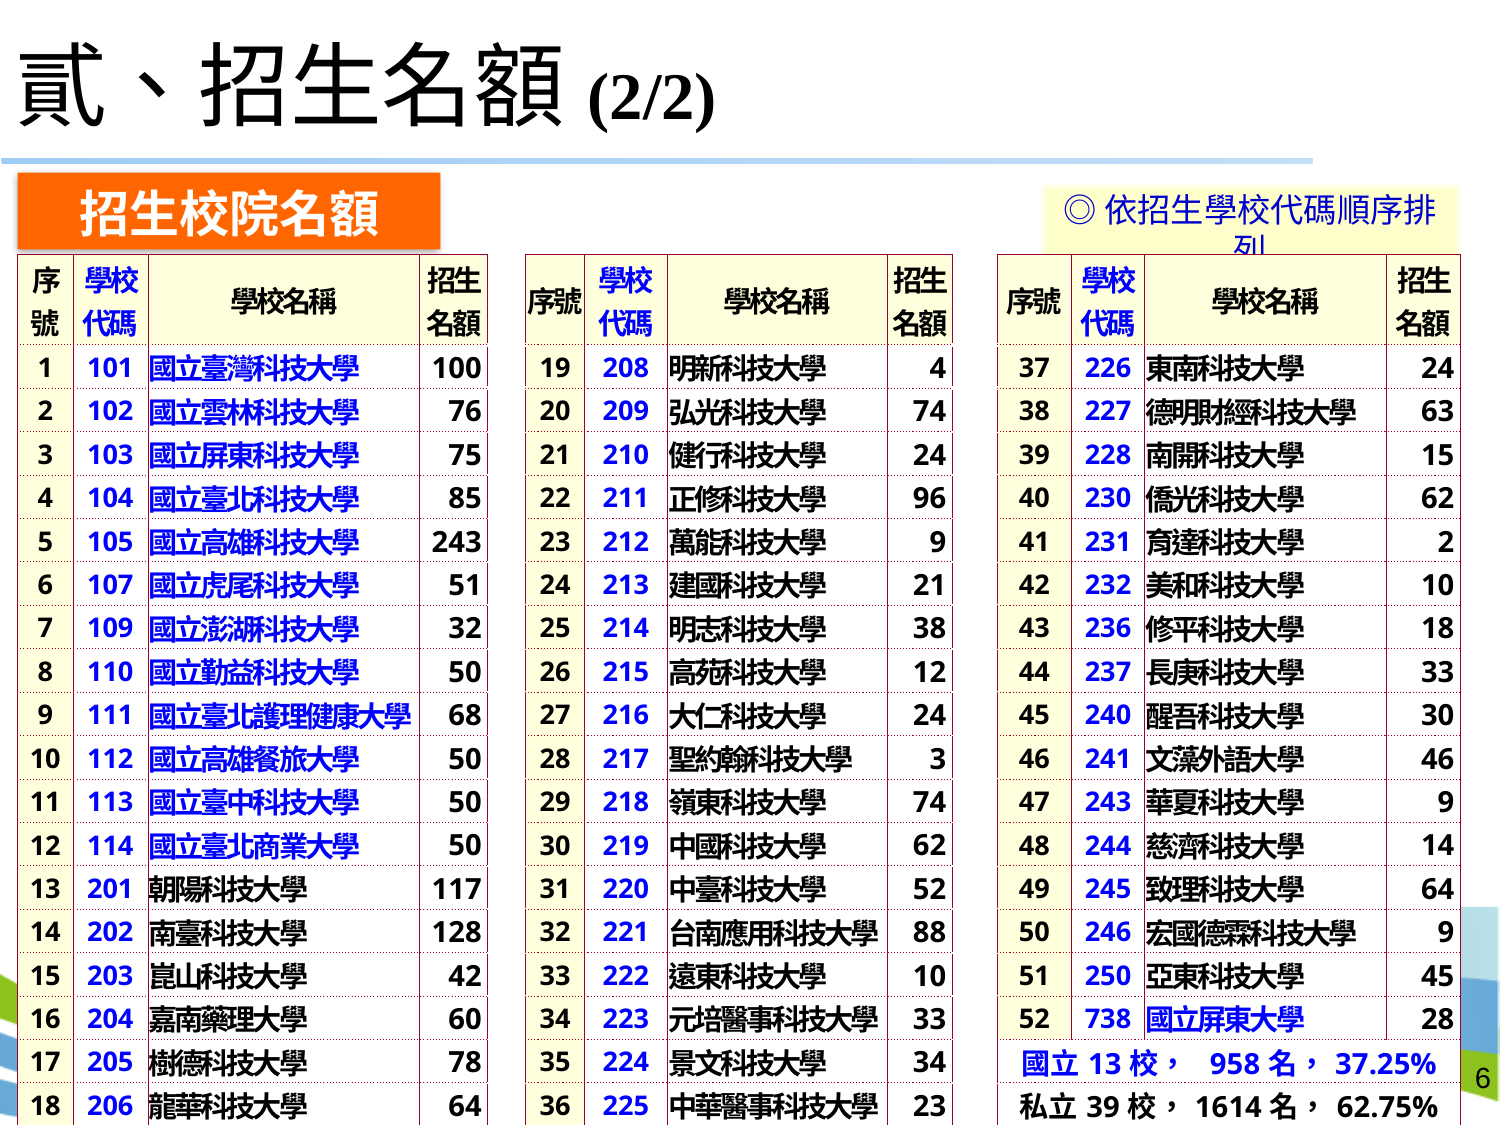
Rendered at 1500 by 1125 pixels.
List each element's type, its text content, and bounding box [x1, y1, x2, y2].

table_cell 64 [1387, 866, 1460, 909]
table_header 序號 [18, 255, 73, 345]
table_cell 國立臺北護理健康大學 [149, 692, 419, 736]
table_cell 大仁科技大學 [668, 692, 887, 736]
table_cell 222 [585, 953, 667, 996]
table_cell [488, 433, 525, 474]
table_cell 中國科技大學 [668, 822, 887, 866]
table_cell 231 [1072, 519, 1144, 562]
table_cell 50 [420, 736, 487, 779]
table_cell 10 [18, 736, 73, 779]
table_cell 104 [74, 475, 148, 519]
table_cell 國立高雄科技大學 [149, 519, 419, 562]
table_cell [488, 693, 525, 735]
table_cell 68 [420, 692, 487, 736]
table_cell [488, 650, 525, 691]
table_cell 211 [585, 475, 667, 519]
table_cell 217 [585, 736, 667, 779]
table_cell 中華醫事科技大學 [668, 1083, 887, 1125]
slide_number 6 [1461, 1051, 1500, 1125]
table_cell 25 [526, 605, 584, 649]
table_cell [488, 867, 525, 908]
table_cell 南臺科技大學 [149, 909, 419, 953]
table_cell 24 [888, 432, 952, 475]
table_cell [953, 910, 997, 952]
table_cell [488, 997, 525, 1039]
table_cell 210 [585, 432, 667, 475]
table_cell 私立39校，1614名，62.75% [998, 1083, 1460, 1125]
table_cell 50 [420, 649, 487, 692]
table_cell 209 [585, 388, 667, 432]
table_cell 景文科技大學 [668, 1039, 887, 1083]
table_cell 聖約翰科技大學 [668, 736, 887, 779]
table_cell 227 [1072, 388, 1144, 432]
table_cell 9 [888, 519, 952, 562]
table_cell 43 [998, 605, 1071, 649]
table_cell 237 [1072, 649, 1144, 692]
table_cell 40 [998, 475, 1071, 519]
table_cell 112 [74, 736, 148, 779]
table_cell [953, 954, 997, 995]
table_cell 29 [526, 779, 584, 822]
table_cell 10 [888, 953, 952, 996]
table_cell 212 [585, 519, 667, 562]
table_cell [488, 390, 525, 431]
table_cell 241 [1072, 736, 1144, 779]
table_cell 102 [74, 388, 148, 432]
table_cell 33 [1387, 649, 1460, 692]
table_cell 114 [74, 822, 148, 866]
table_cell 33 [526, 953, 584, 996]
table_cell 220 [585, 866, 667, 909]
table_cell 243 [1072, 779, 1144, 822]
table_cell [953, 347, 997, 386]
table_header 招生名額 [888, 255, 952, 345]
table_header 序號 [526, 255, 584, 345]
table_cell 18 [18, 1083, 73, 1125]
table_cell 48 [998, 822, 1071, 866]
table_cell 20 [526, 388, 584, 432]
table_cell 宏國德霖科技大學 [1145, 909, 1386, 953]
table_cell 113 [74, 779, 148, 822]
table_header 學校名稱 [149, 255, 419, 345]
table_cell 63 [1387, 388, 1460, 432]
table_cell 208 [585, 345, 667, 388]
table_cell 107 [74, 562, 148, 605]
table_cell 226 [1072, 345, 1144, 388]
table_cell [953, 606, 997, 648]
table_cell 41 [998, 519, 1071, 562]
table_cell 國立澎湖科技大學 [149, 605, 419, 649]
table_cell [488, 823, 525, 865]
table_cell 9 [1387, 909, 1460, 953]
table_cell [953, 650, 997, 691]
table_cell 32 [526, 909, 584, 953]
title 貳、招生名額(2/2) [0, 30, 1350, 135]
table_cell 修平科技大學 [1145, 605, 1386, 649]
table_cell 52 [888, 866, 952, 909]
table_cell [488, 347, 525, 386]
table_cell [953, 693, 997, 735]
table_cell 美和科技大學 [1145, 562, 1386, 605]
table_cell [953, 823, 997, 865]
table_cell [488, 736, 525, 778]
table_cell 1 [18, 345, 73, 388]
table_cell 44 [998, 649, 1071, 692]
table_cell 建國科技大學 [668, 562, 887, 605]
table_cell 3 [18, 432, 73, 475]
table_cell 樹德科技大學 [149, 1039, 419, 1083]
table_cell 206 [74, 1083, 148, 1125]
table_cell 19 [526, 345, 584, 388]
table_cell [953, 780, 997, 822]
table_cell [953, 476, 997, 518]
table_cell 明志科技大學 [668, 605, 887, 649]
table_cell 88 [888, 909, 952, 953]
table_cell 文藻外語大學 [1145, 736, 1386, 779]
table_cell 243 [420, 519, 487, 562]
table_cell 33 [888, 996, 952, 1039]
table_cell 龍華科技大學 [149, 1083, 419, 1125]
table_cell 218 [585, 779, 667, 822]
table_cell 23 [888, 1083, 952, 1125]
table_header 學校 代碼 [585, 255, 667, 345]
table_cell [953, 736, 997, 778]
table_cell 6 [18, 562, 73, 605]
table_cell 醒吾科技大學 [1145, 692, 1386, 736]
table_cell [953, 867, 997, 908]
table_cell 201 [74, 866, 148, 909]
table_cell 225 [585, 1083, 667, 1125]
table_cell [953, 563, 997, 604]
table_cell 國立臺灣科技大學 [149, 345, 419, 388]
table_cell 21 [526, 432, 584, 475]
table_cell 30 [526, 822, 584, 866]
table_cell 9 [18, 692, 73, 736]
table_cell 228 [1072, 432, 1144, 475]
table_cell 23 [526, 519, 584, 562]
table_header 招生名額 [420, 255, 487, 345]
picture [0, 907, 17, 1125]
table_header [953, 256, 997, 343]
table_cell 205 [74, 1039, 148, 1083]
table_cell [488, 910, 525, 952]
table_cell 長庚科技大學 [1145, 649, 1386, 692]
table_header 學校名稱 [668, 255, 887, 345]
table_cell 96 [888, 475, 952, 519]
table_cell 62 [888, 822, 952, 866]
table_cell 9 [1387, 779, 1460, 822]
table_cell 11 [18, 779, 73, 822]
table_cell 36 [526, 1083, 584, 1125]
table_cell 2 [18, 388, 73, 432]
table_cell 國立臺中科技大學 [149, 779, 419, 822]
table_cell 213 [585, 562, 667, 605]
table_cell 45 [998, 692, 1071, 736]
table_cell 明新科技大學 [668, 345, 887, 388]
table_cell 204 [74, 996, 148, 1039]
table_cell 103 [74, 432, 148, 475]
table_cell 元培醫事科技大學 [668, 996, 887, 1039]
table_cell 50 [420, 822, 487, 866]
table_cell 15 [18, 953, 73, 996]
table_cell 嘉南藥理大學 [149, 996, 419, 1039]
table_cell 崑山科技大學 [149, 953, 419, 996]
table_cell 78 [420, 1039, 487, 1083]
table_cell 223 [585, 996, 667, 1039]
table_cell 74 [888, 779, 952, 822]
table_cell 朝陽科技大學 [149, 866, 419, 909]
table_header 招生名額 [1387, 255, 1460, 345]
table_cell 52 [998, 996, 1071, 1039]
table_cell [488, 1084, 525, 1125]
table_cell 37 [998, 345, 1071, 388]
table_cell 遠東科技大學 [668, 953, 887, 996]
table_cell 46 [998, 736, 1071, 779]
table_cell 育達科技大學 [1145, 519, 1386, 562]
table_cell 110 [74, 649, 148, 692]
table_cell 國立13校， 958名，37.25% [998, 1039, 1460, 1083]
table_cell 弘光科技大學 [668, 388, 887, 432]
table_cell 250 [1072, 953, 1144, 996]
table_cell 240 [1072, 692, 1144, 736]
table_cell 216 [585, 692, 667, 736]
table_cell 51 [998, 953, 1071, 996]
table_cell [953, 997, 997, 1039]
table_cell 76 [420, 388, 487, 432]
table_header 學校名稱 [1145, 255, 1386, 345]
table_cell [953, 519, 997, 561]
table_cell 28 [526, 736, 584, 779]
table_cell 101 [74, 345, 148, 388]
text_box ◎依招生學校代碼順序排列 [1046, 190, 1454, 254]
table_cell 國立雲林科技大學 [149, 388, 419, 432]
table_cell 13 [18, 866, 73, 909]
table_cell 109 [74, 605, 148, 649]
table_cell 7 [18, 605, 73, 649]
table_cell 202 [74, 909, 148, 953]
table_cell 16 [18, 996, 73, 1039]
table_cell [488, 954, 525, 995]
table_cell 31 [526, 866, 584, 909]
table_cell 4 [888, 345, 952, 388]
table_cell 嶺東科技大學 [668, 779, 887, 822]
table_cell [488, 780, 525, 822]
table_cell 12 [18, 822, 73, 866]
table_cell 亞東科技大學 [1145, 953, 1386, 996]
table_cell 85 [420, 475, 487, 519]
table_cell 50 [998, 909, 1071, 953]
table_cell 221 [585, 909, 667, 953]
table_cell 215 [585, 649, 667, 692]
table_cell 100 [420, 345, 487, 388]
table_cell 國立屏東大學 [1145, 996, 1386, 1039]
table_cell 47 [998, 779, 1071, 822]
table_cell 27 [526, 692, 584, 736]
table_cell 224 [585, 1039, 667, 1083]
table_cell 46 [1387, 736, 1460, 779]
table_cell [953, 1084, 997, 1125]
table_cell 24 [526, 562, 584, 605]
table_cell [488, 1040, 525, 1082]
table_cell 26 [526, 649, 584, 692]
table_cell 38 [998, 388, 1071, 432]
table_cell 245 [1072, 866, 1144, 909]
table_header 學校代碼 [74, 255, 148, 345]
table_cell 華夏科技大學 [1145, 779, 1386, 822]
table_cell 正修科技大學 [668, 475, 887, 519]
table_cell 50 [420, 779, 487, 822]
picture [1461, 907, 1500, 1051]
table_cell 慈濟科技大學 [1145, 822, 1386, 866]
table_cell 17 [18, 1039, 73, 1083]
table_cell 南開科技大學 [1145, 432, 1386, 475]
table_cell 國立臺北商業大學 [149, 822, 419, 866]
table_cell 42 [998, 562, 1071, 605]
table_cell 4 [18, 475, 73, 519]
table_cell [488, 476, 525, 518]
table_cell [488, 519, 525, 561]
table_cell 8 [18, 649, 73, 692]
table_cell 30 [1387, 692, 1460, 736]
table_cell 國立高雄餐旅大學 [149, 736, 419, 779]
table_header 學校代碼 [1072, 255, 1144, 345]
table_cell 39 [998, 432, 1071, 475]
table_cell 246 [1072, 909, 1144, 953]
table_cell 14 [1387, 822, 1460, 866]
table_cell 244 [1072, 822, 1144, 866]
table_cell 74 [888, 388, 952, 432]
table_cell 34 [888, 1039, 952, 1083]
table_cell 健行科技大學 [668, 432, 887, 475]
table_cell 萬能科技大學 [668, 519, 887, 562]
table_header [488, 256, 525, 343]
table_cell 75 [420, 432, 487, 475]
table_cell 32 [420, 605, 487, 649]
table_cell 105 [74, 519, 148, 562]
table_cell 738 [1072, 996, 1144, 1039]
table_cell 國立虎尾科技大學 [149, 562, 419, 605]
table_cell 38 [888, 605, 952, 649]
table_cell 111 [74, 692, 148, 736]
table_cell 高苑科技大學 [668, 649, 887, 692]
table_cell 3 [888, 736, 952, 779]
table_cell 10 [1387, 562, 1460, 605]
table_cell 21 [888, 562, 952, 605]
table_cell 國立勤益科技大學 [149, 649, 419, 692]
table_cell 49 [998, 866, 1071, 909]
table_cell 34 [526, 996, 584, 1039]
table_cell 14 [18, 909, 73, 953]
table_cell 24 [888, 692, 952, 736]
table_cell 214 [585, 605, 667, 649]
table_cell 5 [18, 519, 73, 562]
table_cell 64 [420, 1083, 487, 1125]
table_cell 128 [420, 909, 487, 953]
text_box 招生校院名額 [17, 172, 441, 250]
table_cell [953, 1040, 997, 1082]
table_cell 60 [420, 996, 487, 1039]
table_cell 117 [420, 866, 487, 909]
table_cell [488, 563, 525, 604]
table_cell 219 [585, 822, 667, 866]
table_header 序號 [998, 255, 1071, 345]
table_cell 28 [1387, 996, 1460, 1039]
table_cell 51 [420, 562, 487, 605]
table_cell 國立屏東科技大學 [149, 432, 419, 475]
table_cell 18 [1387, 605, 1460, 649]
table_cell 35 [526, 1039, 584, 1083]
table_cell 12 [888, 649, 952, 692]
table_cell 230 [1072, 475, 1144, 519]
table_cell [953, 390, 997, 431]
table_cell [488, 606, 525, 648]
table_cell 42 [420, 953, 487, 996]
table_cell 203 [74, 953, 148, 996]
table_cell 東南科技大學 [1145, 345, 1386, 388]
table_cell 德明財經科技大學 [1145, 388, 1386, 432]
table_cell 62 [1387, 475, 1460, 519]
table_cell 24 [1387, 345, 1460, 388]
table_cell 22 [526, 475, 584, 519]
table_cell 國立臺北科技大學 [149, 475, 419, 519]
table_cell 致理科技大學 [1145, 866, 1386, 909]
table_cell 中臺科技大學 [668, 866, 887, 909]
table_cell 232 [1072, 562, 1144, 605]
table_cell 僑光科技大學 [1145, 475, 1386, 519]
table_cell 236 [1072, 605, 1144, 649]
table_cell 2 [1387, 519, 1460, 562]
table_cell 45 [1387, 953, 1460, 996]
table_cell 15 [1387, 432, 1460, 475]
table_cell [953, 433, 997, 474]
table_cell 台南應用科技大學 [668, 909, 887, 953]
